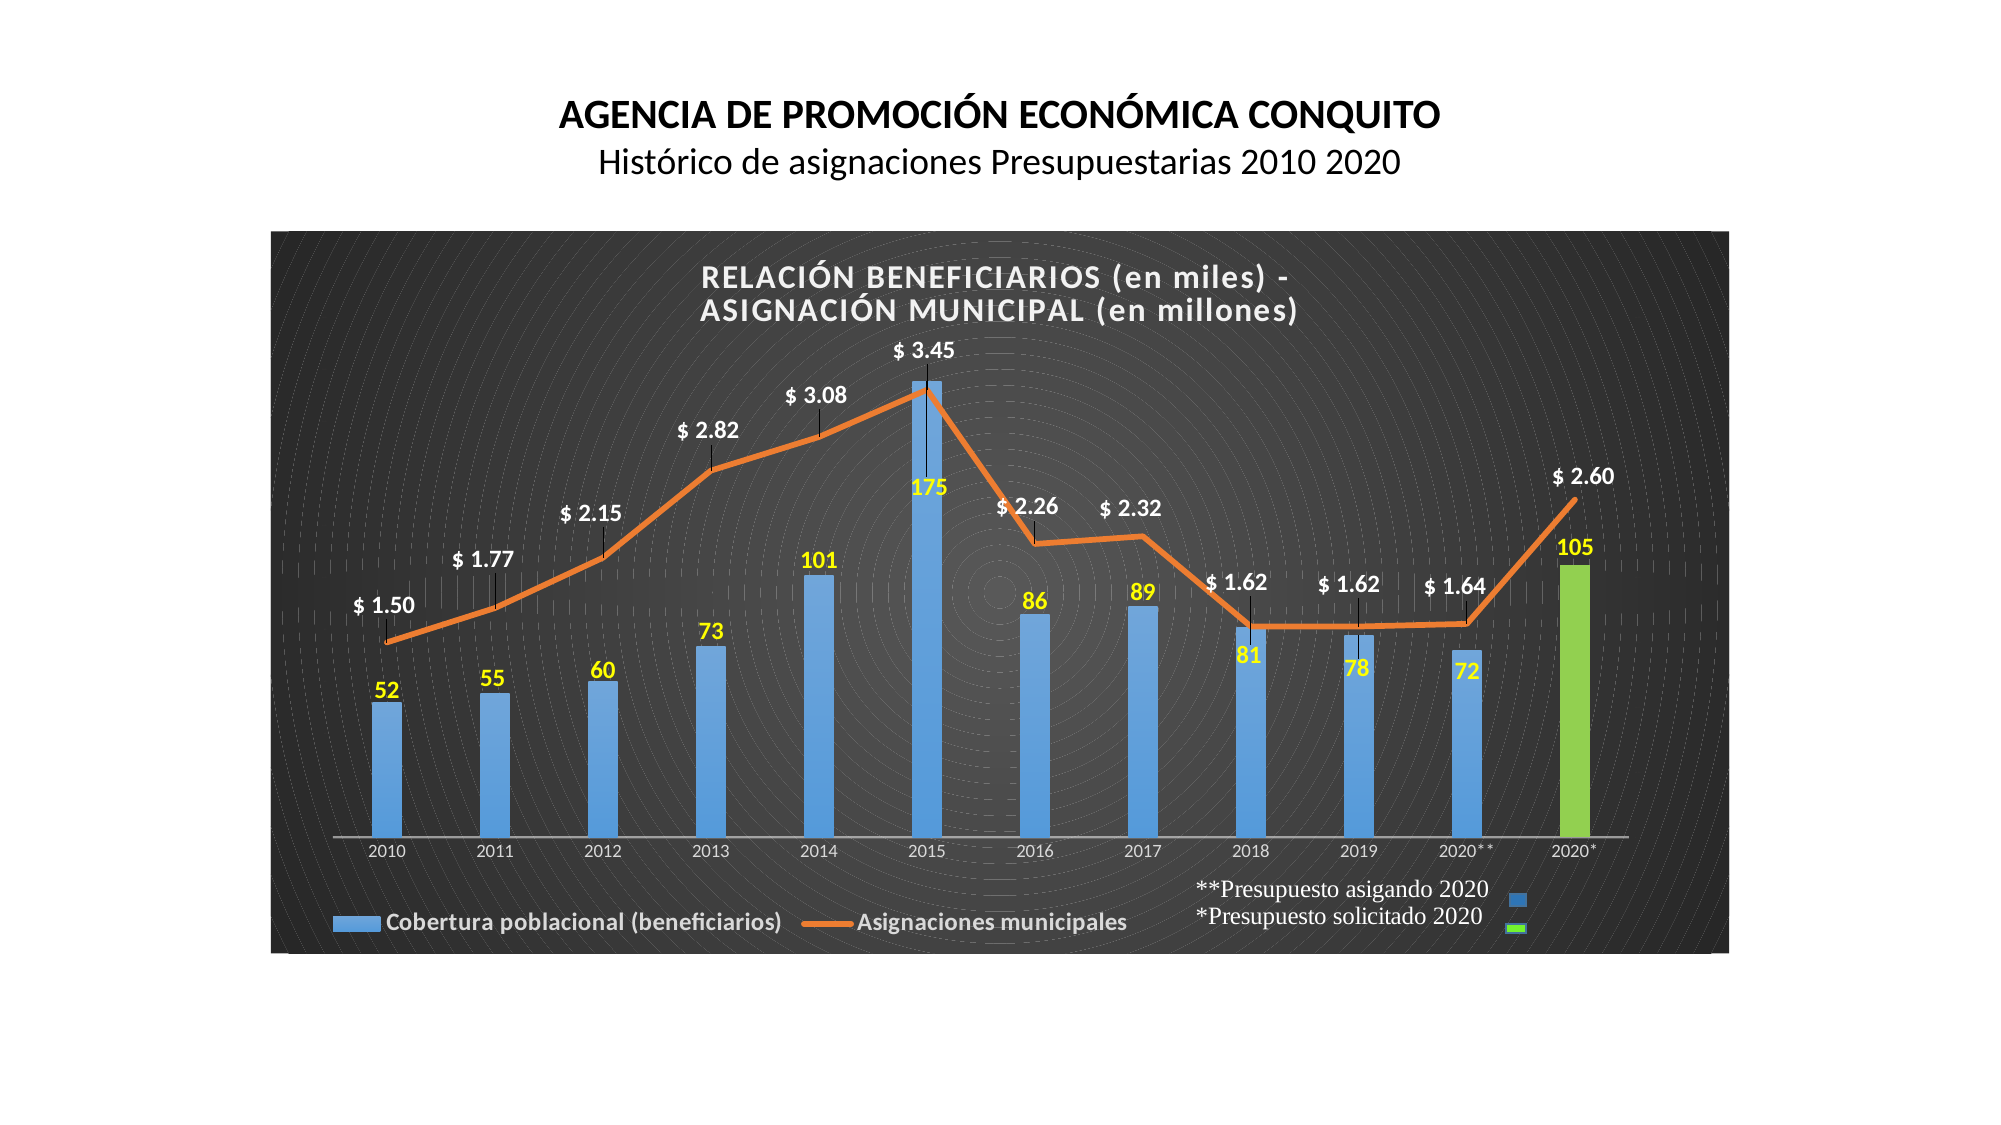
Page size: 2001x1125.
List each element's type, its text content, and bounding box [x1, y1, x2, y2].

chart [270, 231, 1730, 954]
text_box AGENCIA DE PROMOCIÓN ECONÓMICA CONQUITO Histórico de asignaciones Presupuestarias 2010 2020 [366, 79, 1634, 190]
